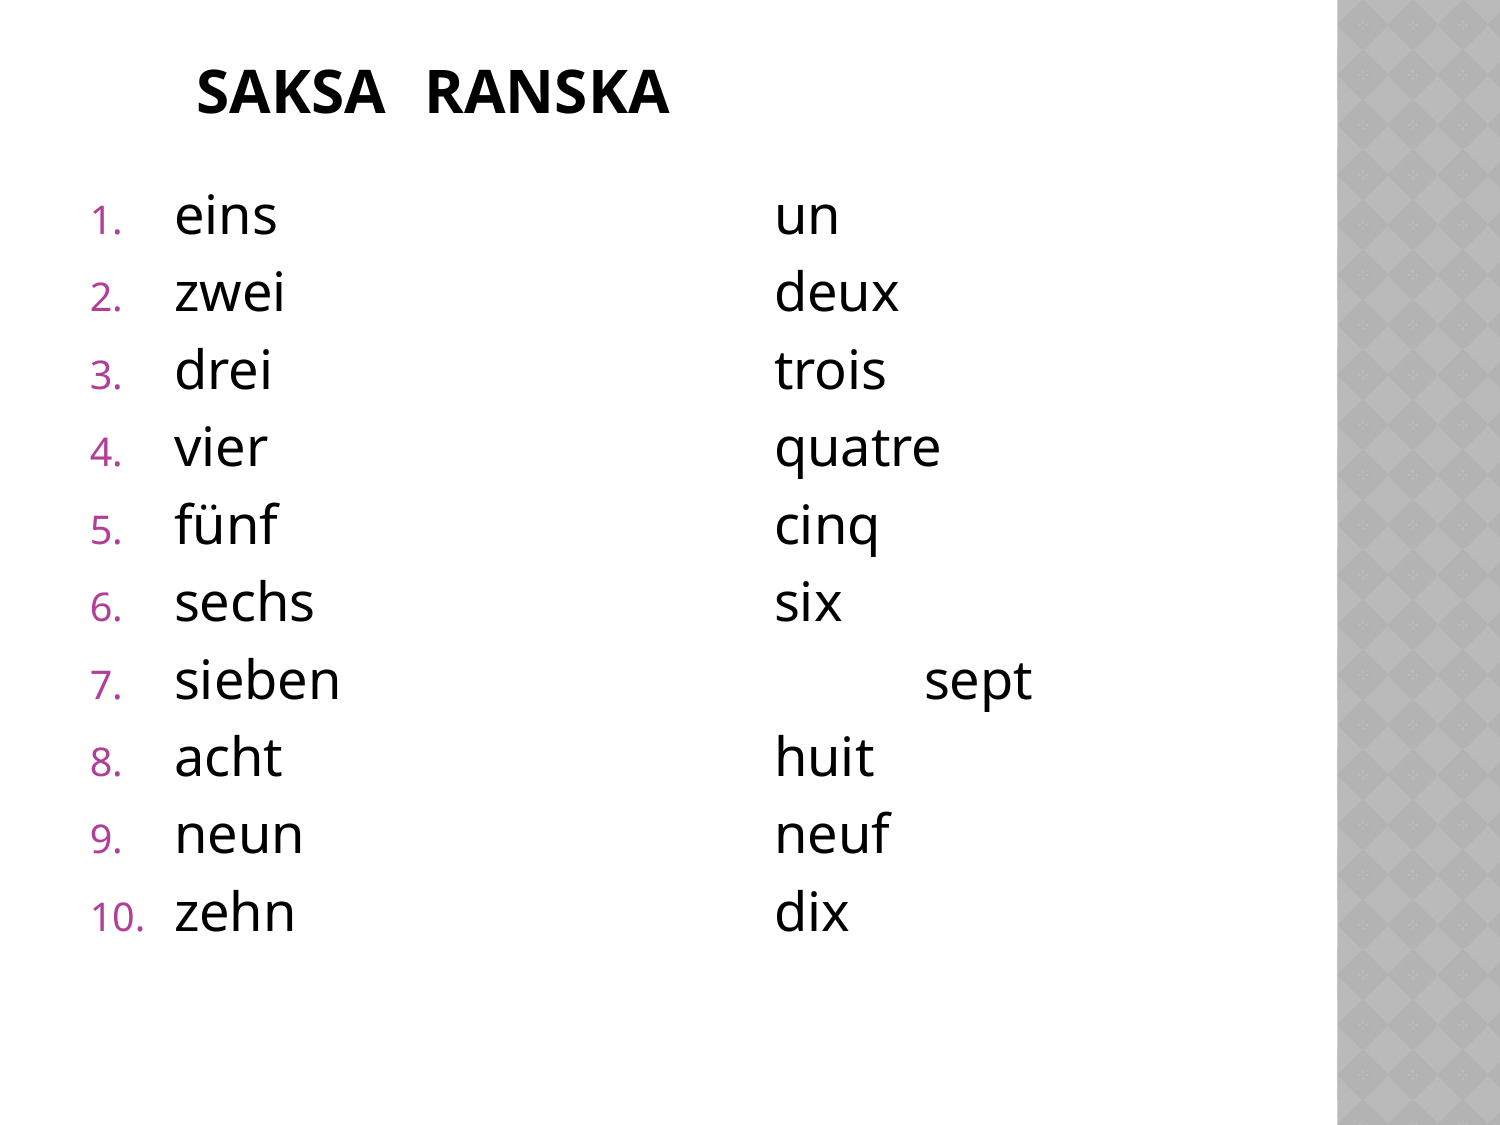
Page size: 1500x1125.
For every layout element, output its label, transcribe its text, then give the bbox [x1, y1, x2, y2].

list eins un zwei deux drei trois vier quatre fünf cinq sechs six sieben sept acht huit neun neuf zehn dix [75, 172, 1263, 1059]
title saksa ranska [75, 52, 1263, 126]
